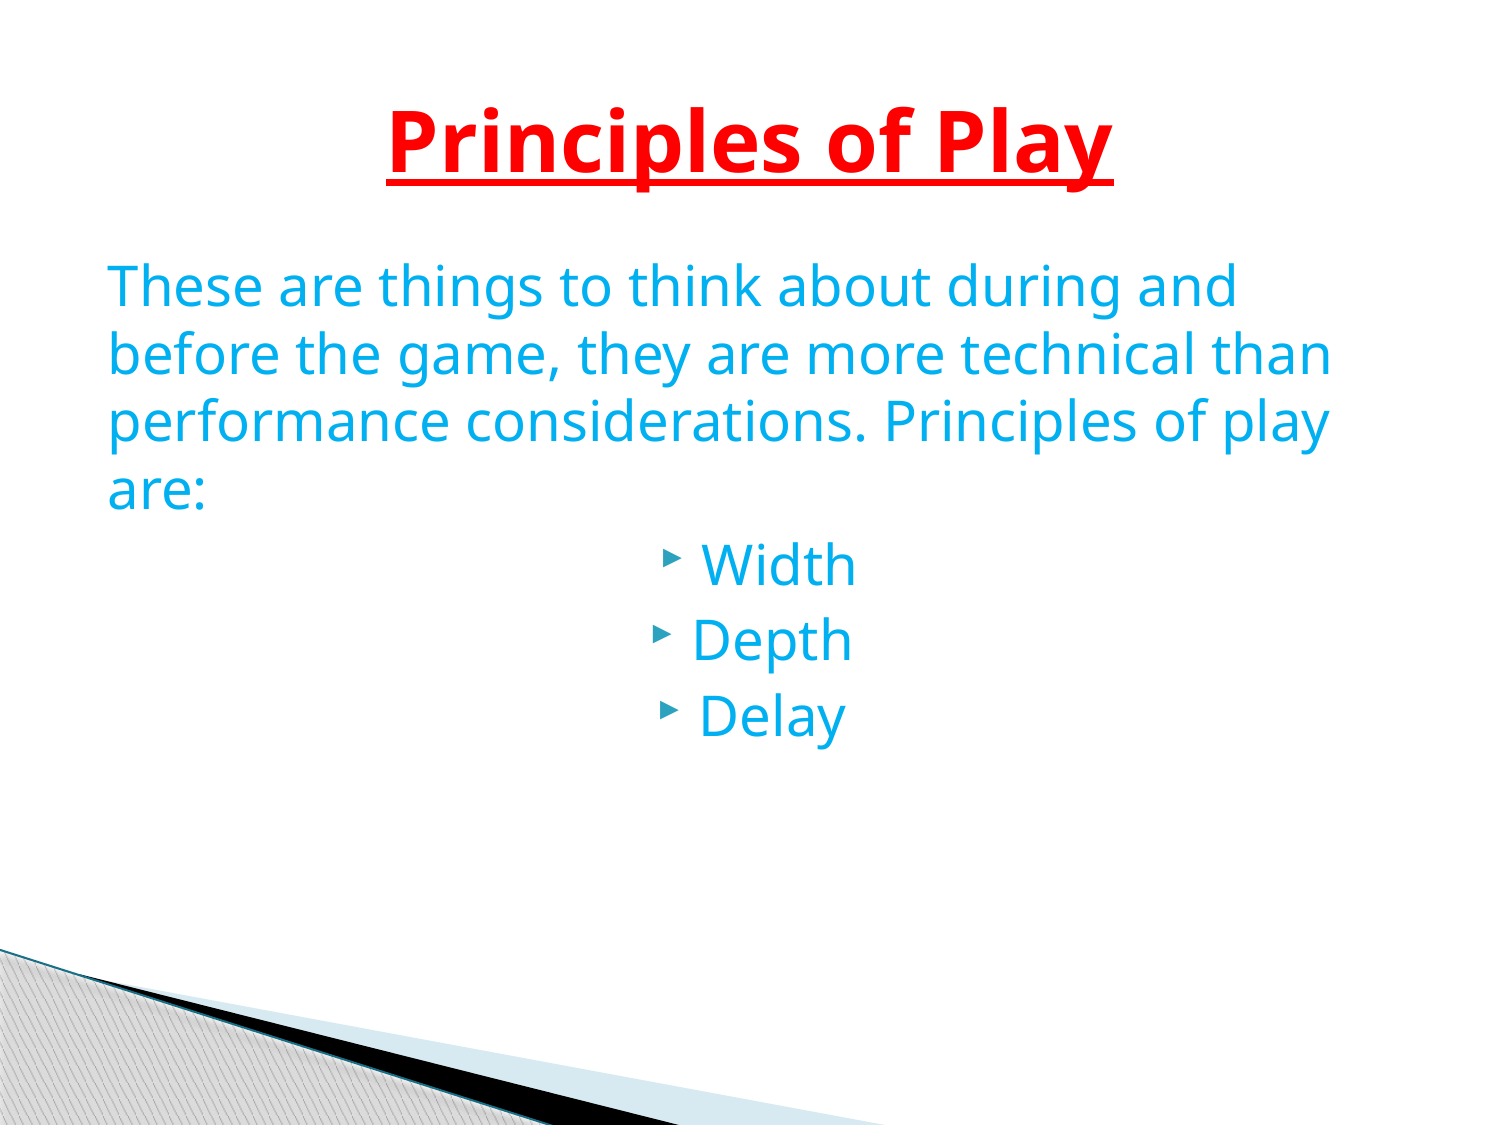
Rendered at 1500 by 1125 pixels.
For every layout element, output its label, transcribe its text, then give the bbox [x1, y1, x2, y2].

title Principles of Play [75, 45, 1425, 233]
list These are things to think about during and before the game, they are more technical than performance considerations. Principles of play are: Width Depth Delay [75, 243, 1425, 986]
